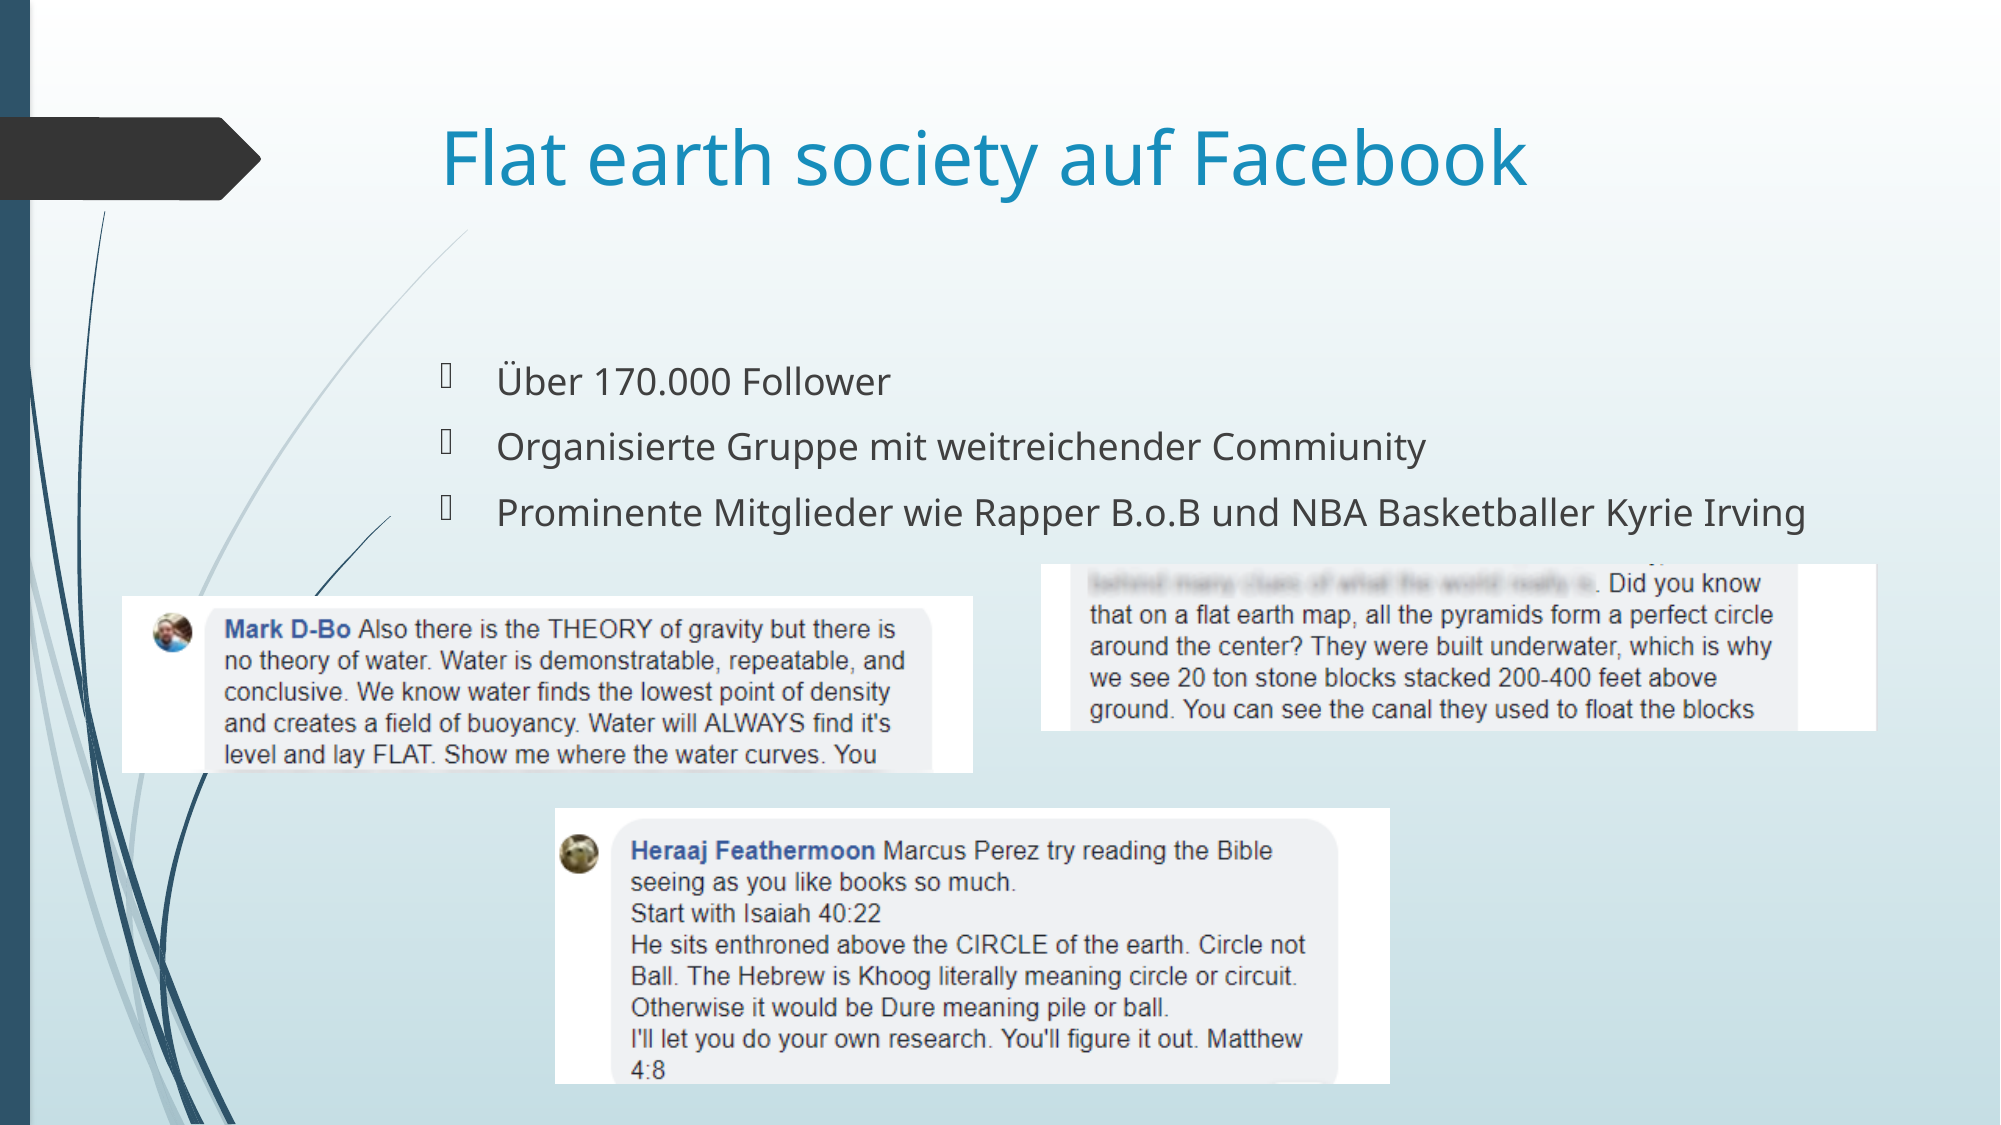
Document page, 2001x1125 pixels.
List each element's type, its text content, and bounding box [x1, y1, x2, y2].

picture [1041, 564, 1878, 731]
title Flat earth society auf Facebook [425, 102, 1888, 313]
picture [555, 808, 1391, 1084]
picture [122, 595, 973, 773]
list Über 170.000 Follower Organisierte Gruppe mit weitreichender Commiunity Prominente Mitglieder wie Rapper B.o.B und NBA Basketballer Kyrie Irving [424, 350, 1888, 561]
